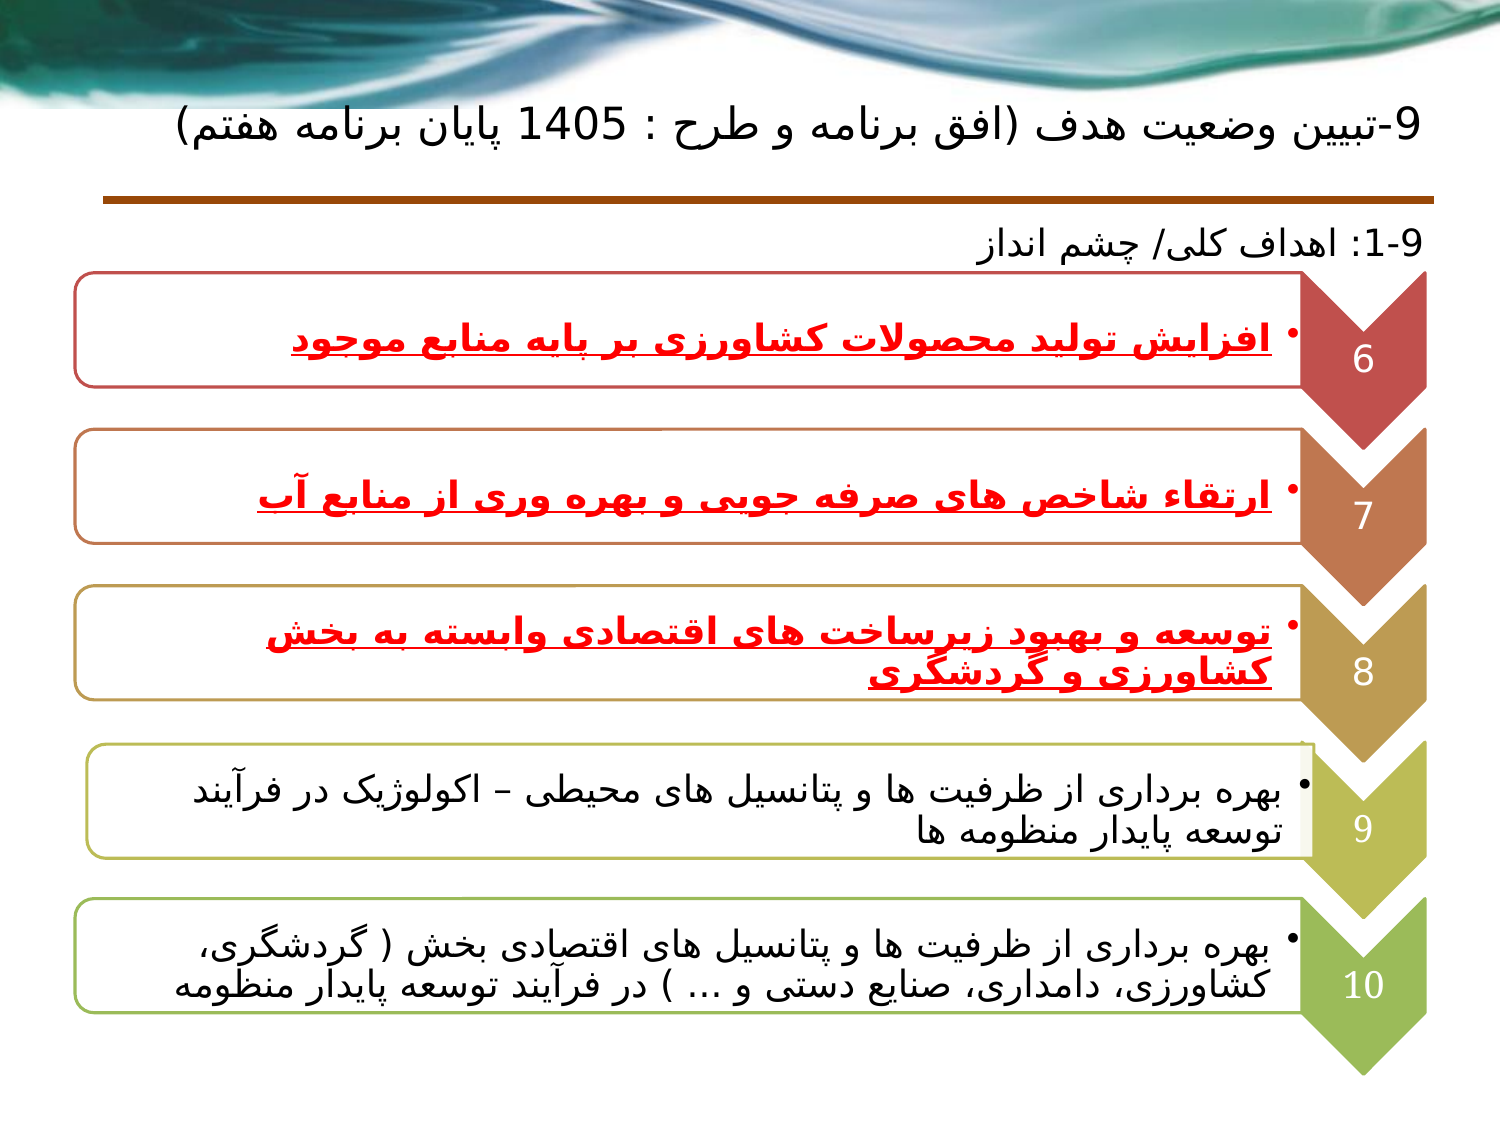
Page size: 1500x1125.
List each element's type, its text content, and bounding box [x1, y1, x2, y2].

title 9-تبیین وضعیت هدف (افق برنامه و طرح : 1405 پایان برنامه هفتم) [87, 87, 1438, 200]
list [74, 271, 1426, 1076]
text_box 1-9: اهداف کلی/ چشم انداز [962, 211, 1439, 272]
picture [0, 0, 1500, 109]
